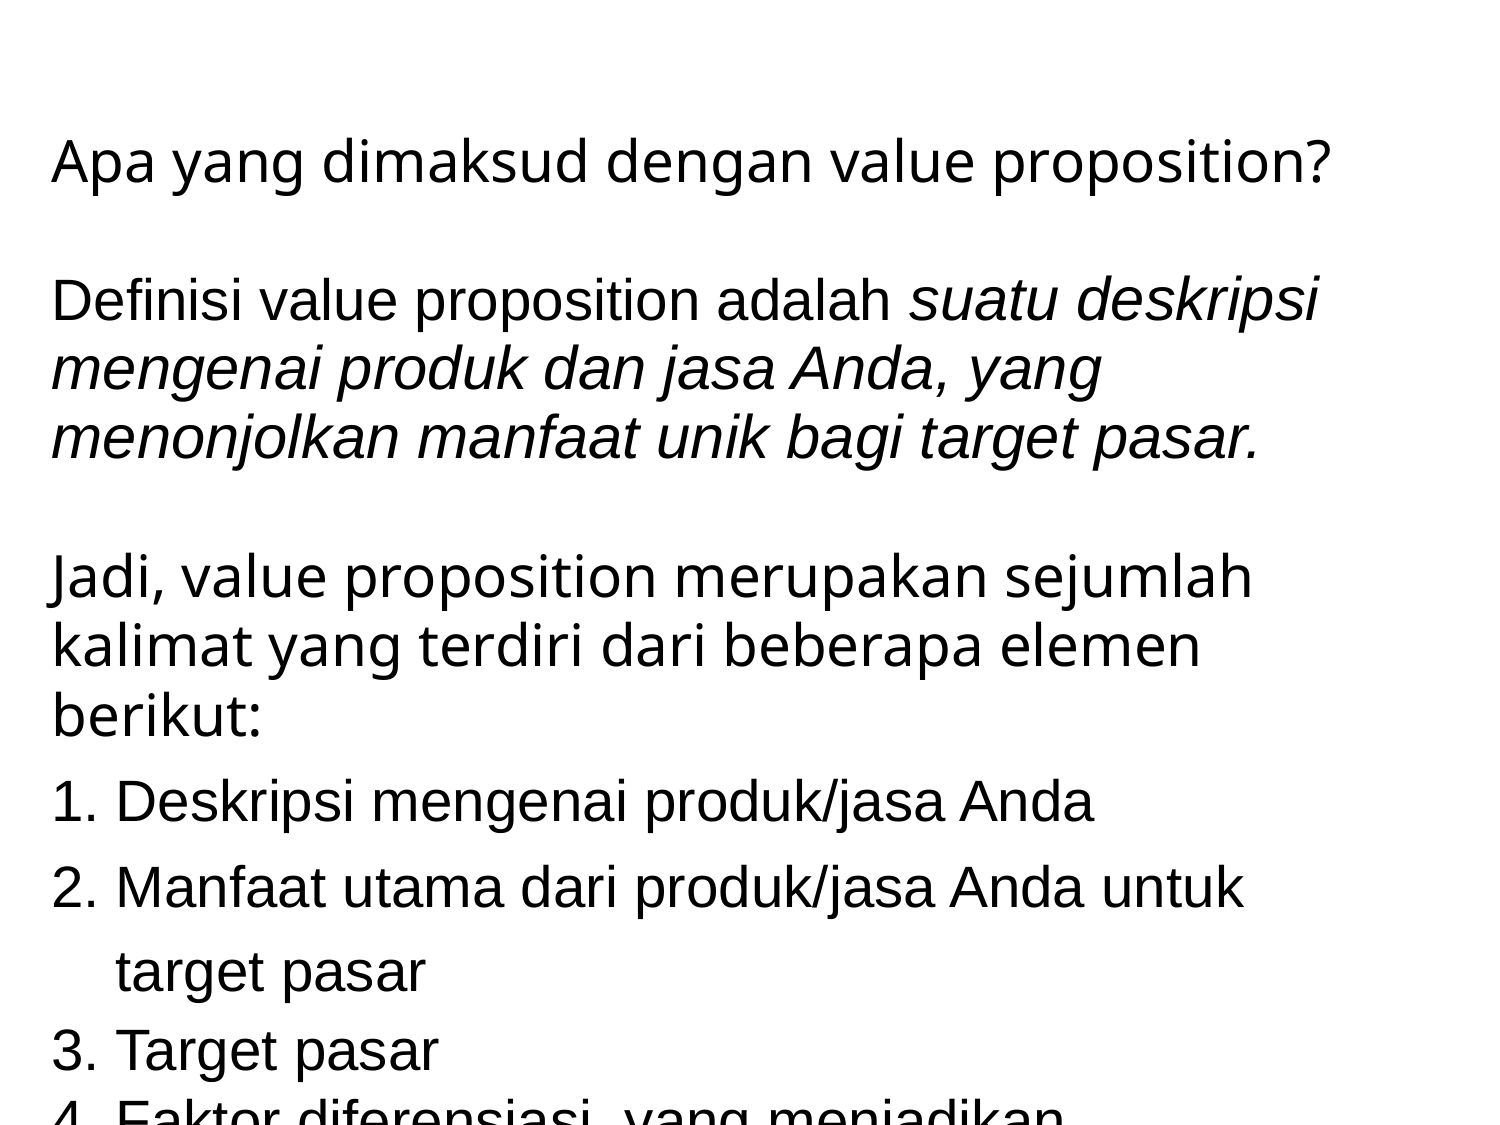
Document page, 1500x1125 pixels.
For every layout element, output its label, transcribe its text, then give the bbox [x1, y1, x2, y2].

text_box Definisi value proposition adalah suatu deskripsi mengenai produk dan jasa Anda, yang menonjolkan manfaat unik bagi target pasar. Jadi, value proposition merupakan sejumlah kalimat yang terdiri dari beberapa elemen berikut: Deskripsi mengenai produk/jasa Anda Manfaat utama dari produk/jasa Anda untuk target pasar Target pasar Faktor diferensiasi, yang menjadikan [49, 258, 1372, 1125]
title Apa yang dimaksud dengan value proposition? [49, 122, 1409, 313]
